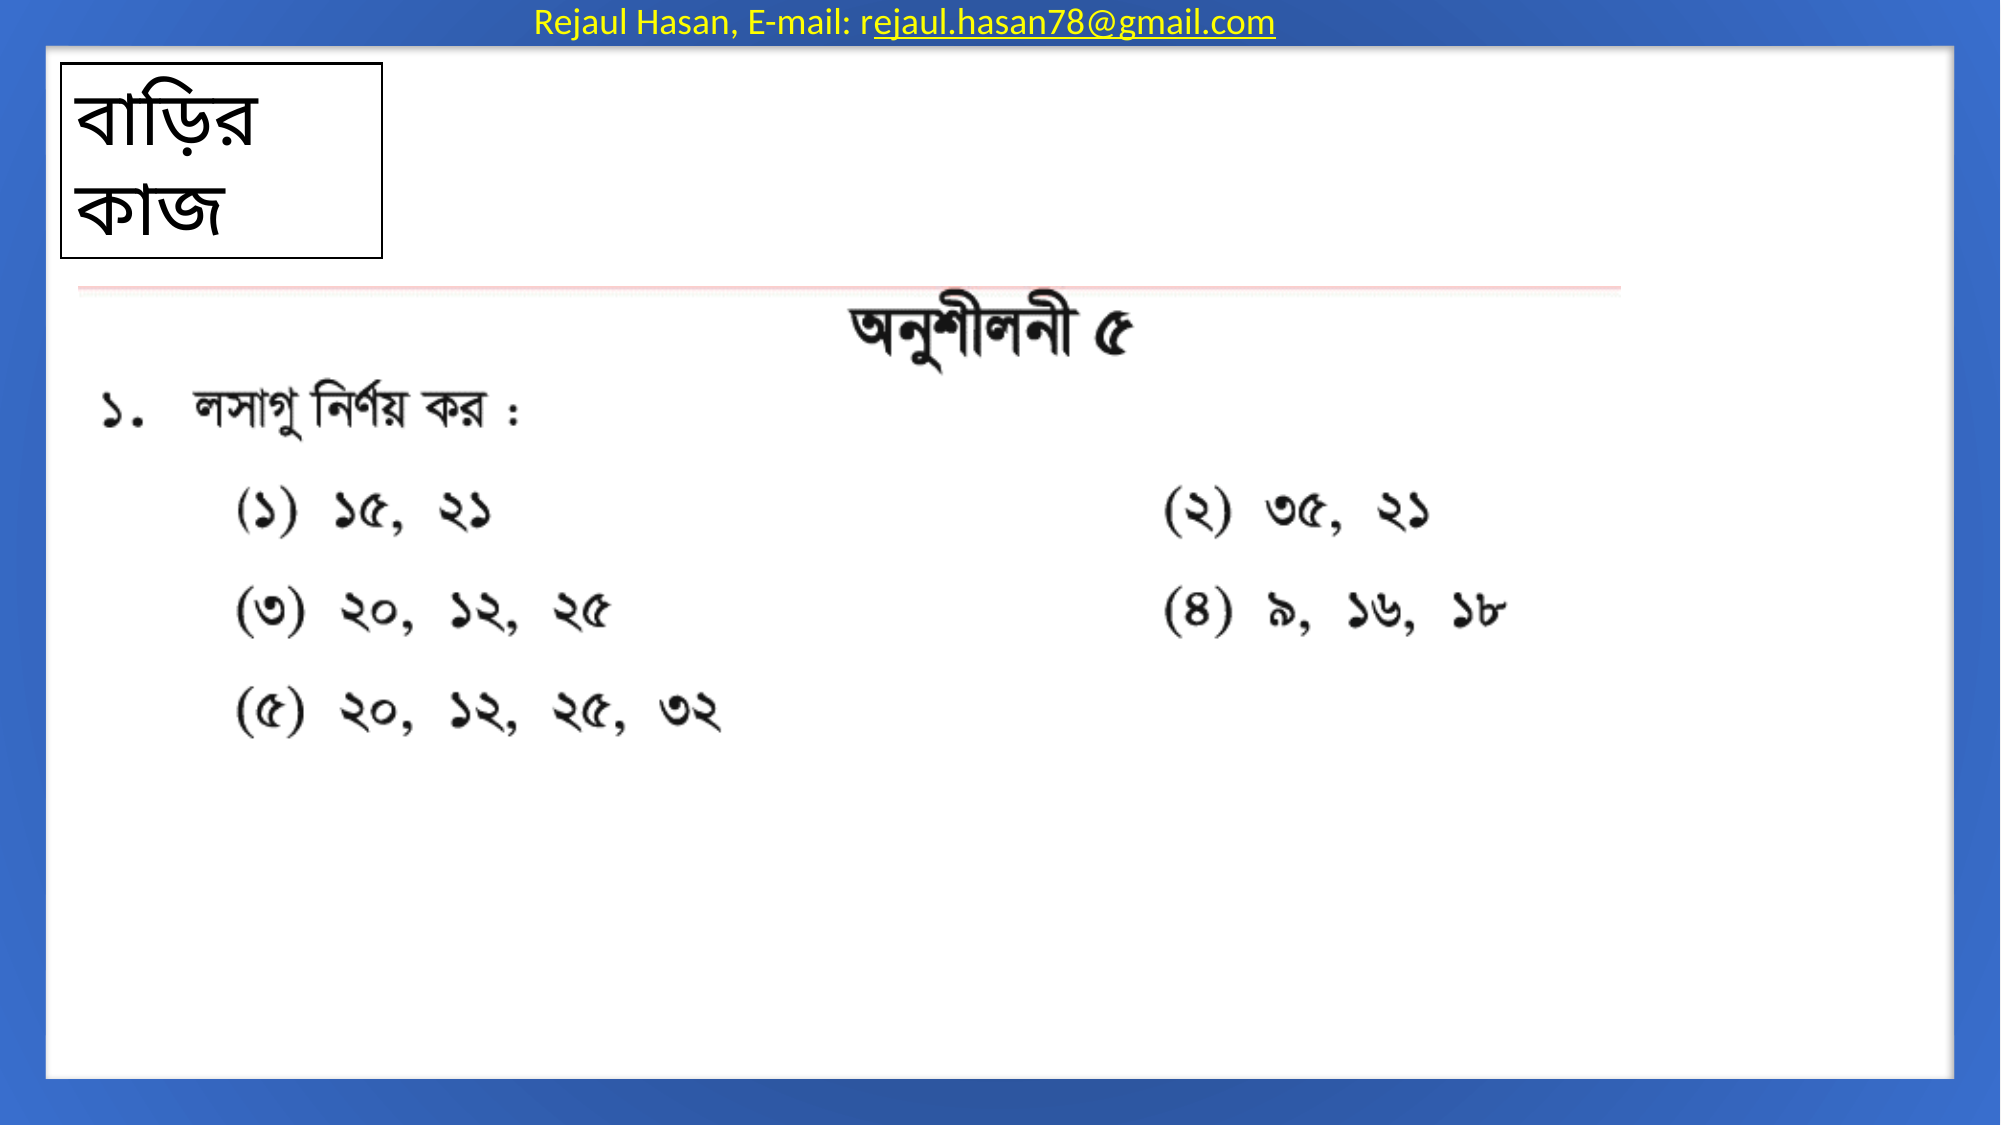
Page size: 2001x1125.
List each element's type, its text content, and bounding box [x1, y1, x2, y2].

text_box বাড়ির কাজ [60, 62, 383, 259]
picture [78, 286, 1621, 754]
